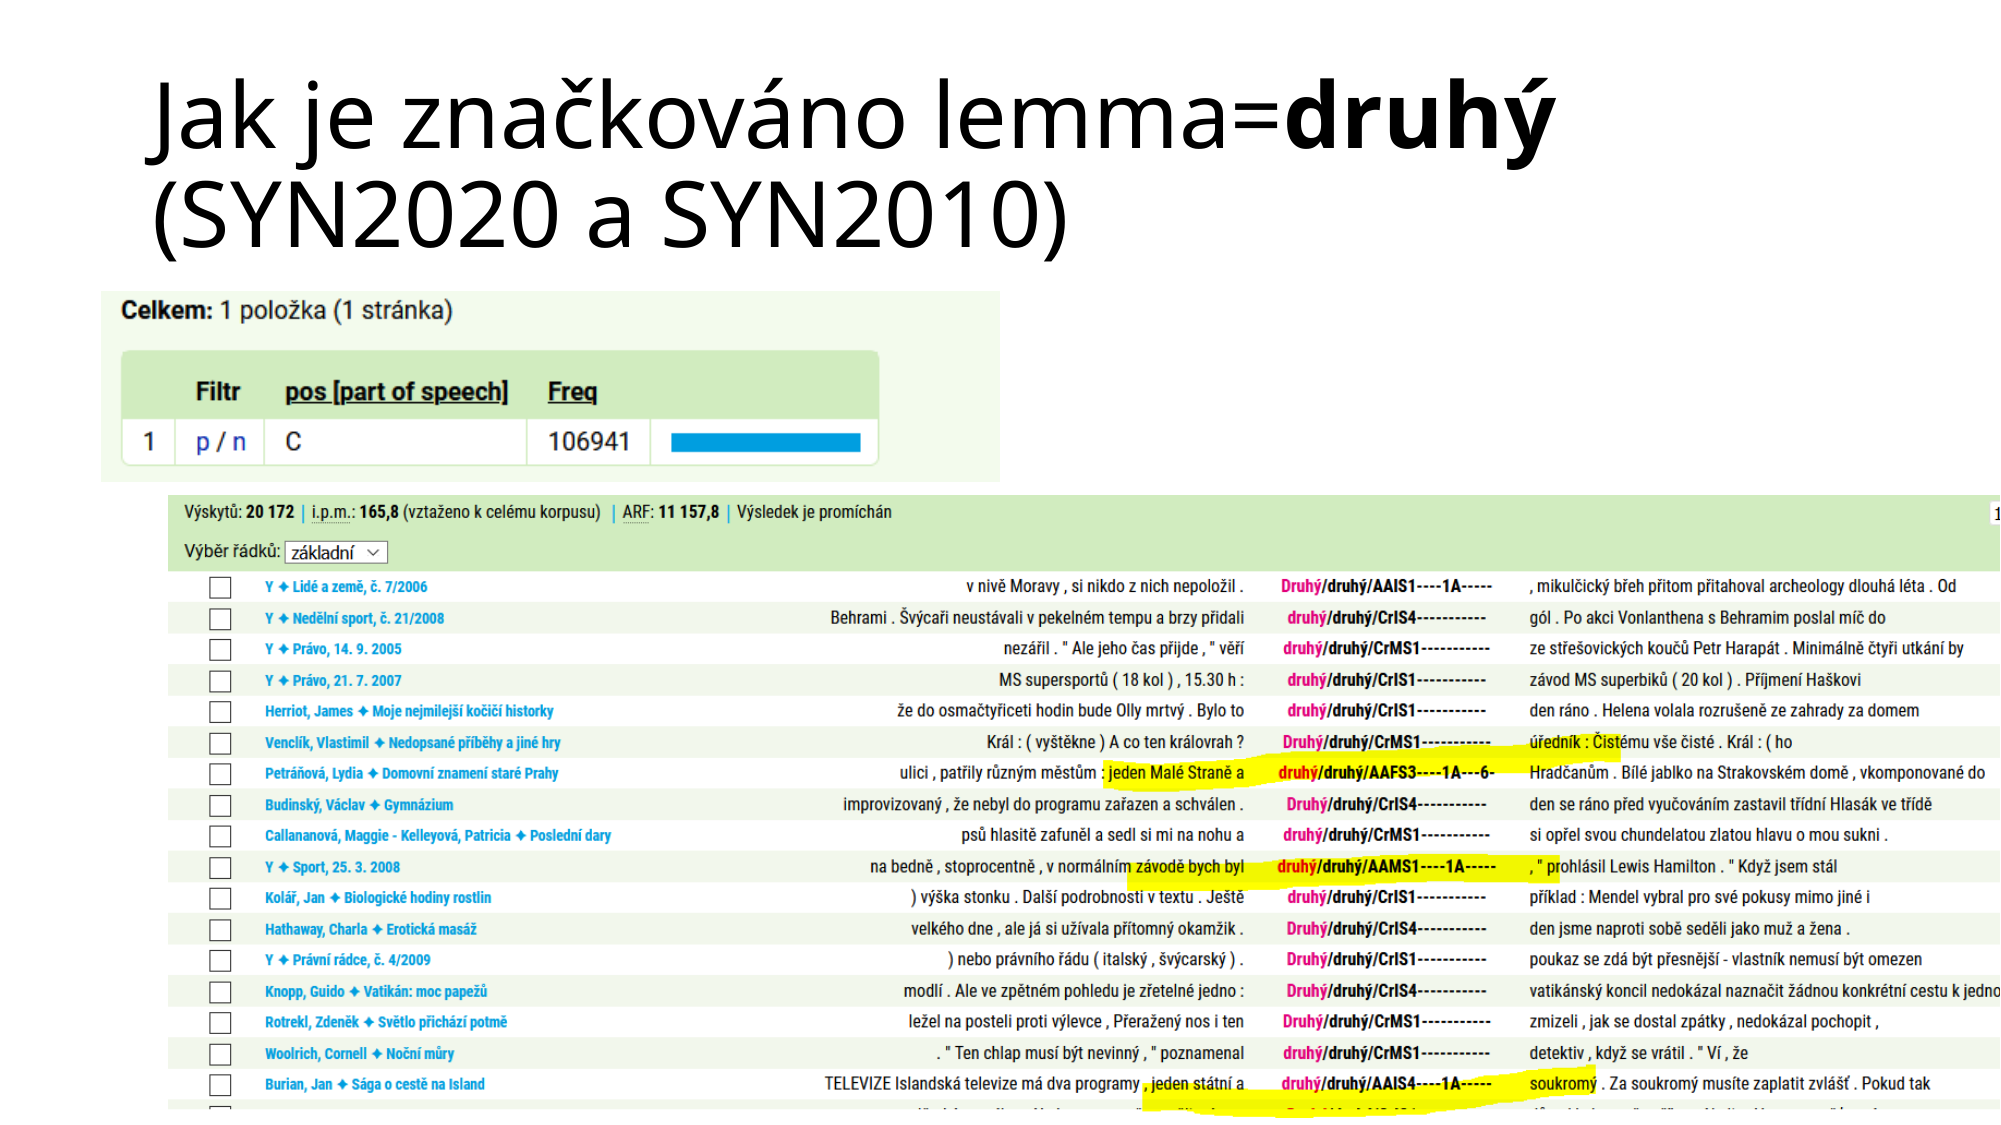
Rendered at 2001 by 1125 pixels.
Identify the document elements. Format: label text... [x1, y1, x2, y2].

picture [167, 495, 2000, 1118]
title Jak je značkováno lemma=druhý (SYN2020 a SYN2010) [137, 59, 1863, 278]
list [101, 290, 1000, 482]
